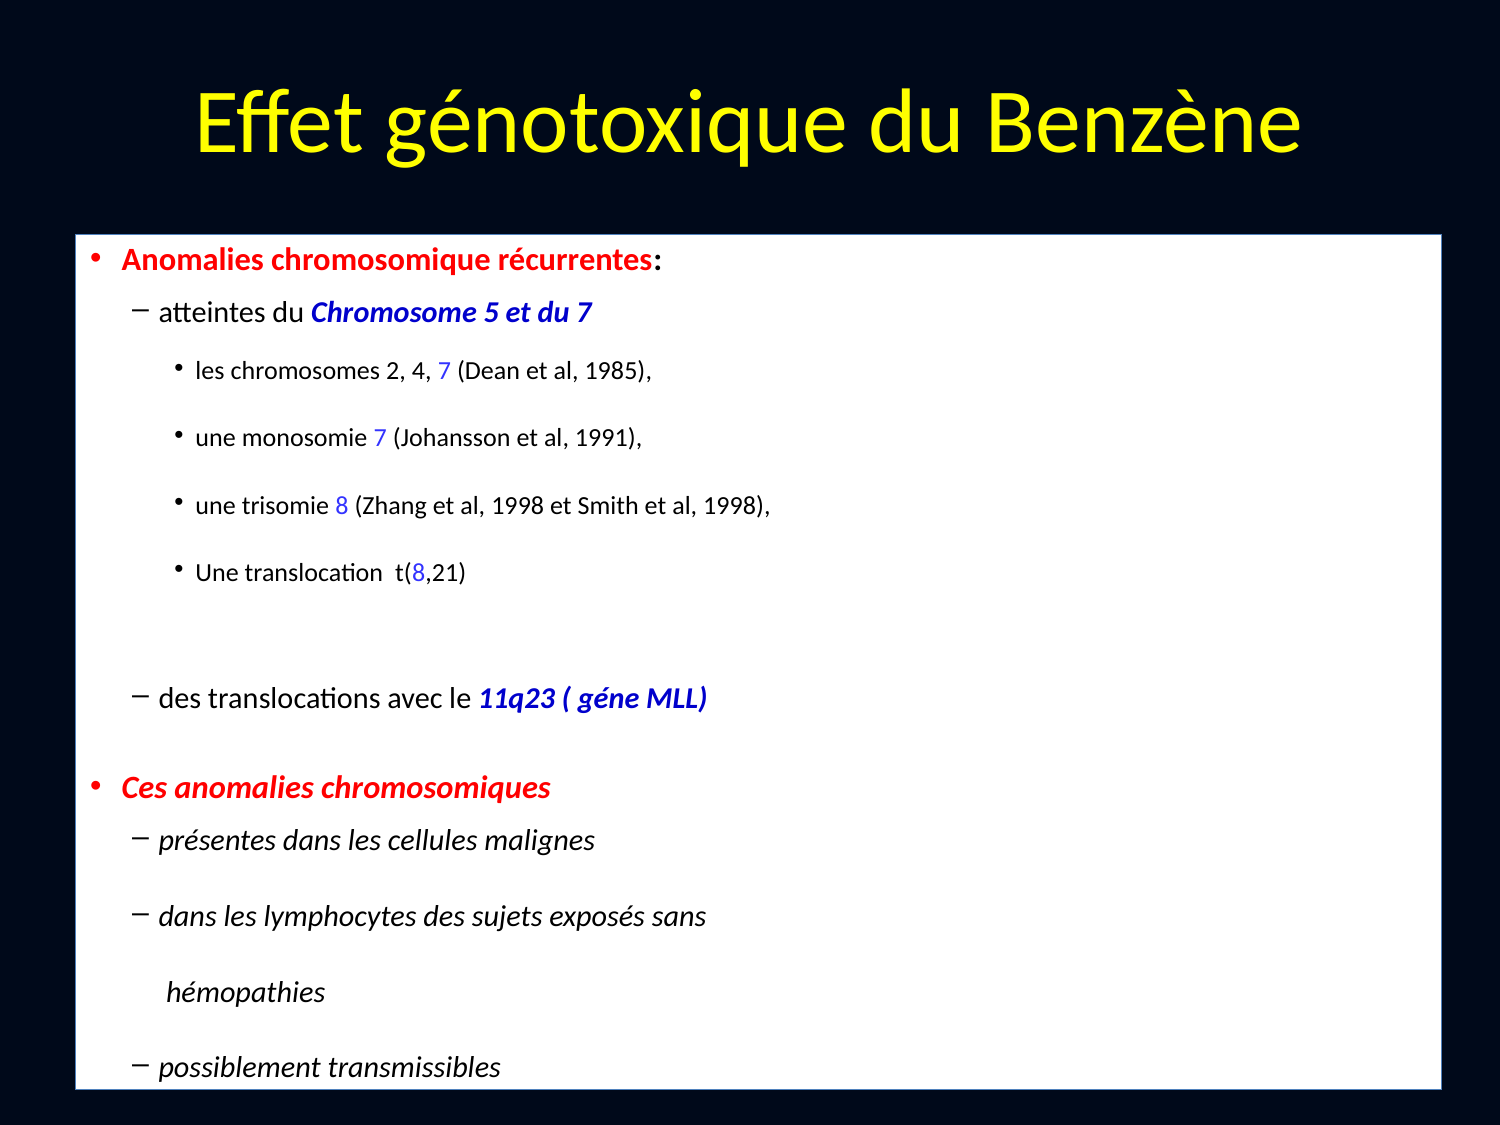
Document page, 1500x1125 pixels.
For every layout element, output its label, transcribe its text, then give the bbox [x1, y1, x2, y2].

title Effet génotoxique du Benzène [75, 45, 1425, 188]
list Anomalies chromosomique récurrentes: atteintes du Chromosome 5 et du 7 les chromosomes 2, 4, 7 (Dean et al, 1985), une monosomie 7 (Johansson et al, 1991), une trisomie 8 (Zhang et al, 1998 et Smith et al, 1998), Une translocation t(8,21) des translocations avec le 11q23 ( géne MLL) Ces anomalies chromosomiques présentes dans les cellules malignes dans les lymphocytes des sujets exposés sans hémopathies possiblement transmissibles [75, 234, 1442, 1090]
